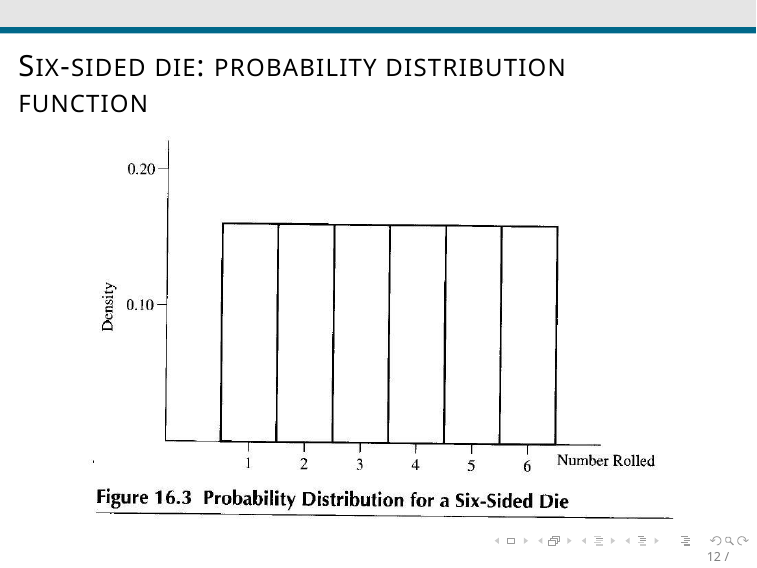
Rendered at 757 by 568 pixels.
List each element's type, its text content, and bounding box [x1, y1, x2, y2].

text_box [88, 136, 674, 519]
slide_number 12 / 30 [702, 547, 746, 568]
text_box SIX-SIDED DIE: PROBABILITY DISTRIBUTION FUNCTION [16, 35, 598, 117]
